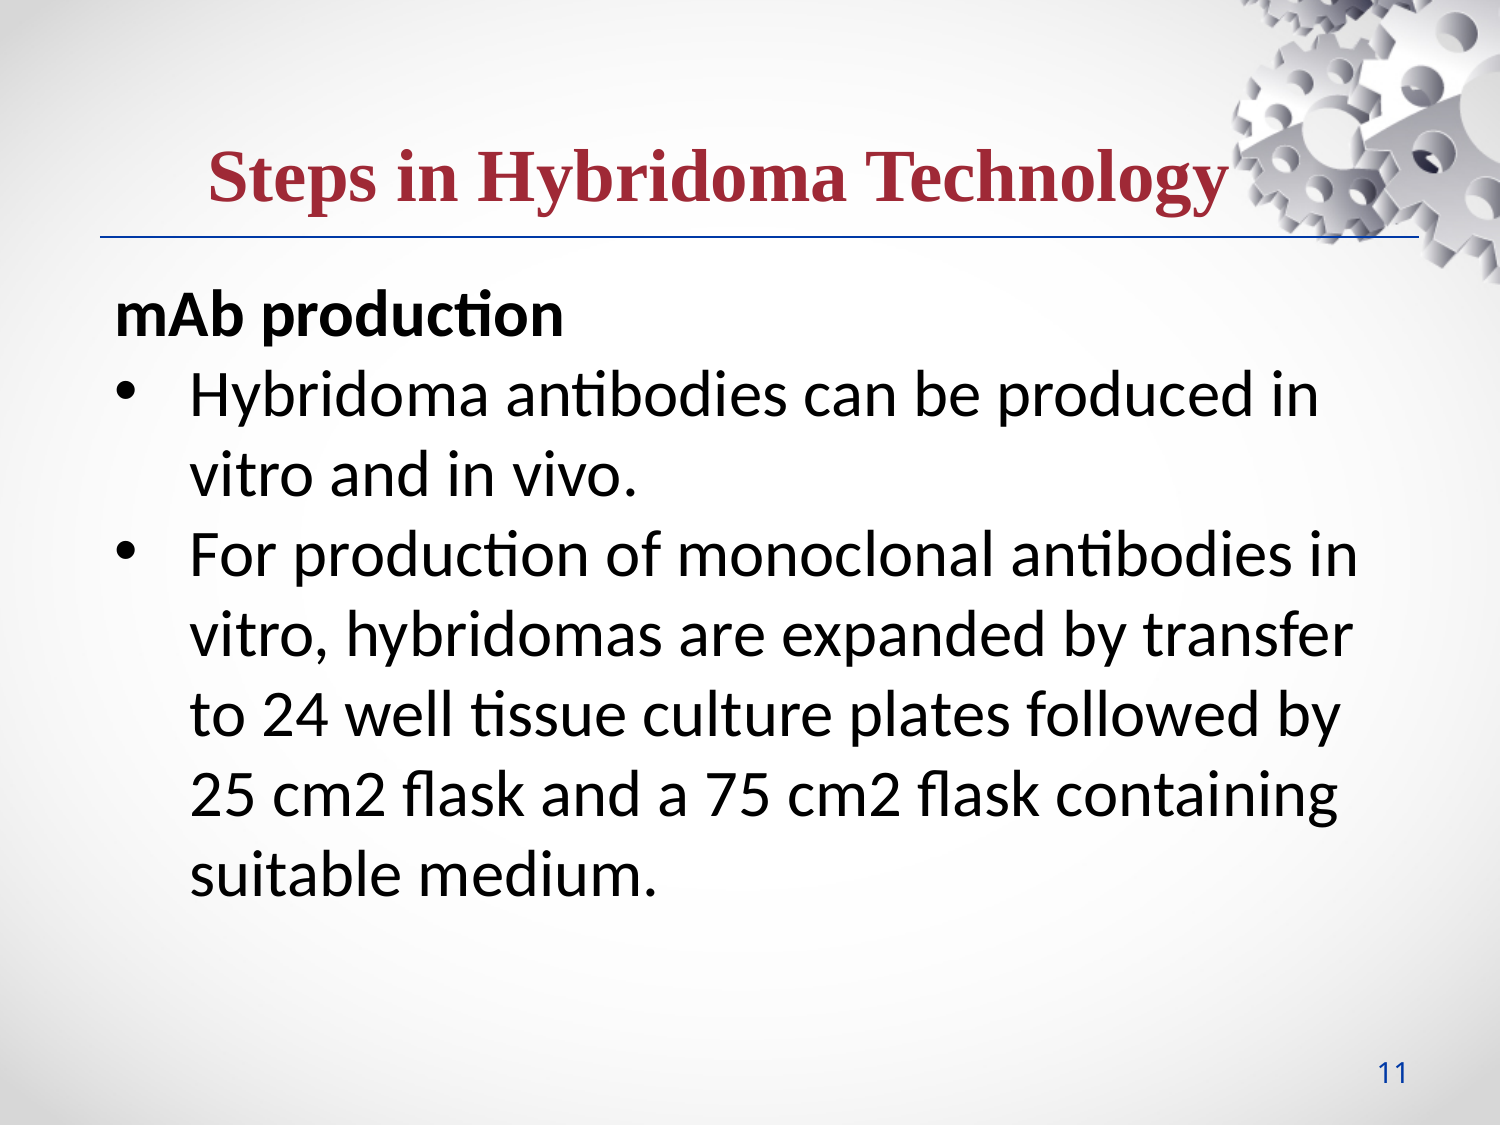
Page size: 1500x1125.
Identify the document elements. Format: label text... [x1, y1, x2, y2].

picture [0, 0, 1500, 1125]
text_box Steps in Hybridoma Technology [0, 118, 1438, 224]
text_box mAb production Hybridoma antibodies can be produced in vitro and in vivo. For production of monoclonal antibodies in vitro, hybridomas are expanded by transfer to 24 well tissue culture plates followed by 25 cm2 flask and a 75 cm2 flask containing suitable medium. [99, 262, 1409, 917]
text_box 11 [1074, 1012, 1425, 1073]
